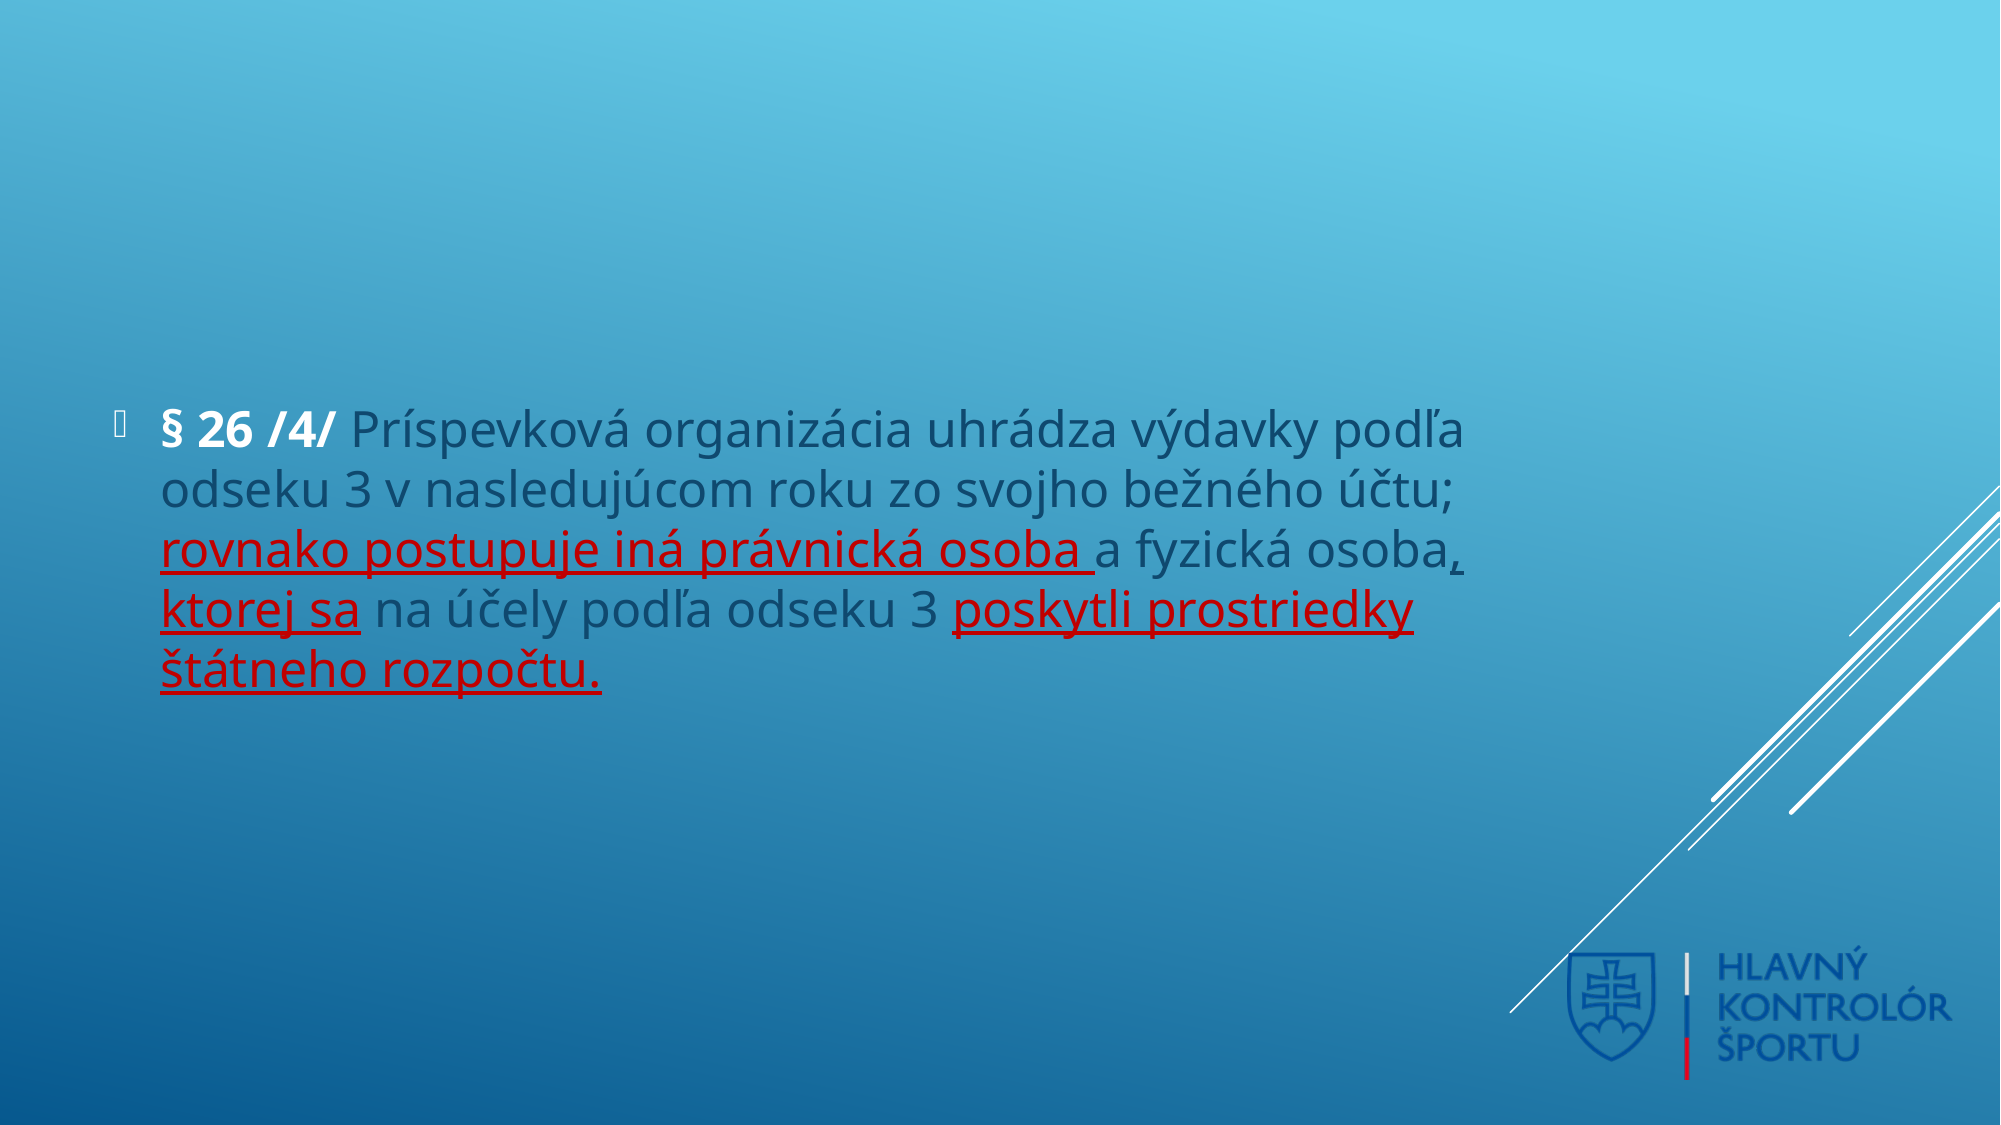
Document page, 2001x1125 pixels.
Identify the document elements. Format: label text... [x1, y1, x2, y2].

picture [1566, 945, 1953, 1080]
list § 26 /4/ Príspevková organizácia uhrádza výdavky podľa odseku 3 v nasledujúcom roku zo svojho bežného účtu; rovnako postupuje iná právnická osoba a fyzická osoba, ktorej sa na účely podľa odseku 3 poskytli prostriedky štátneho rozpočtu. [98, 112, 1568, 983]
